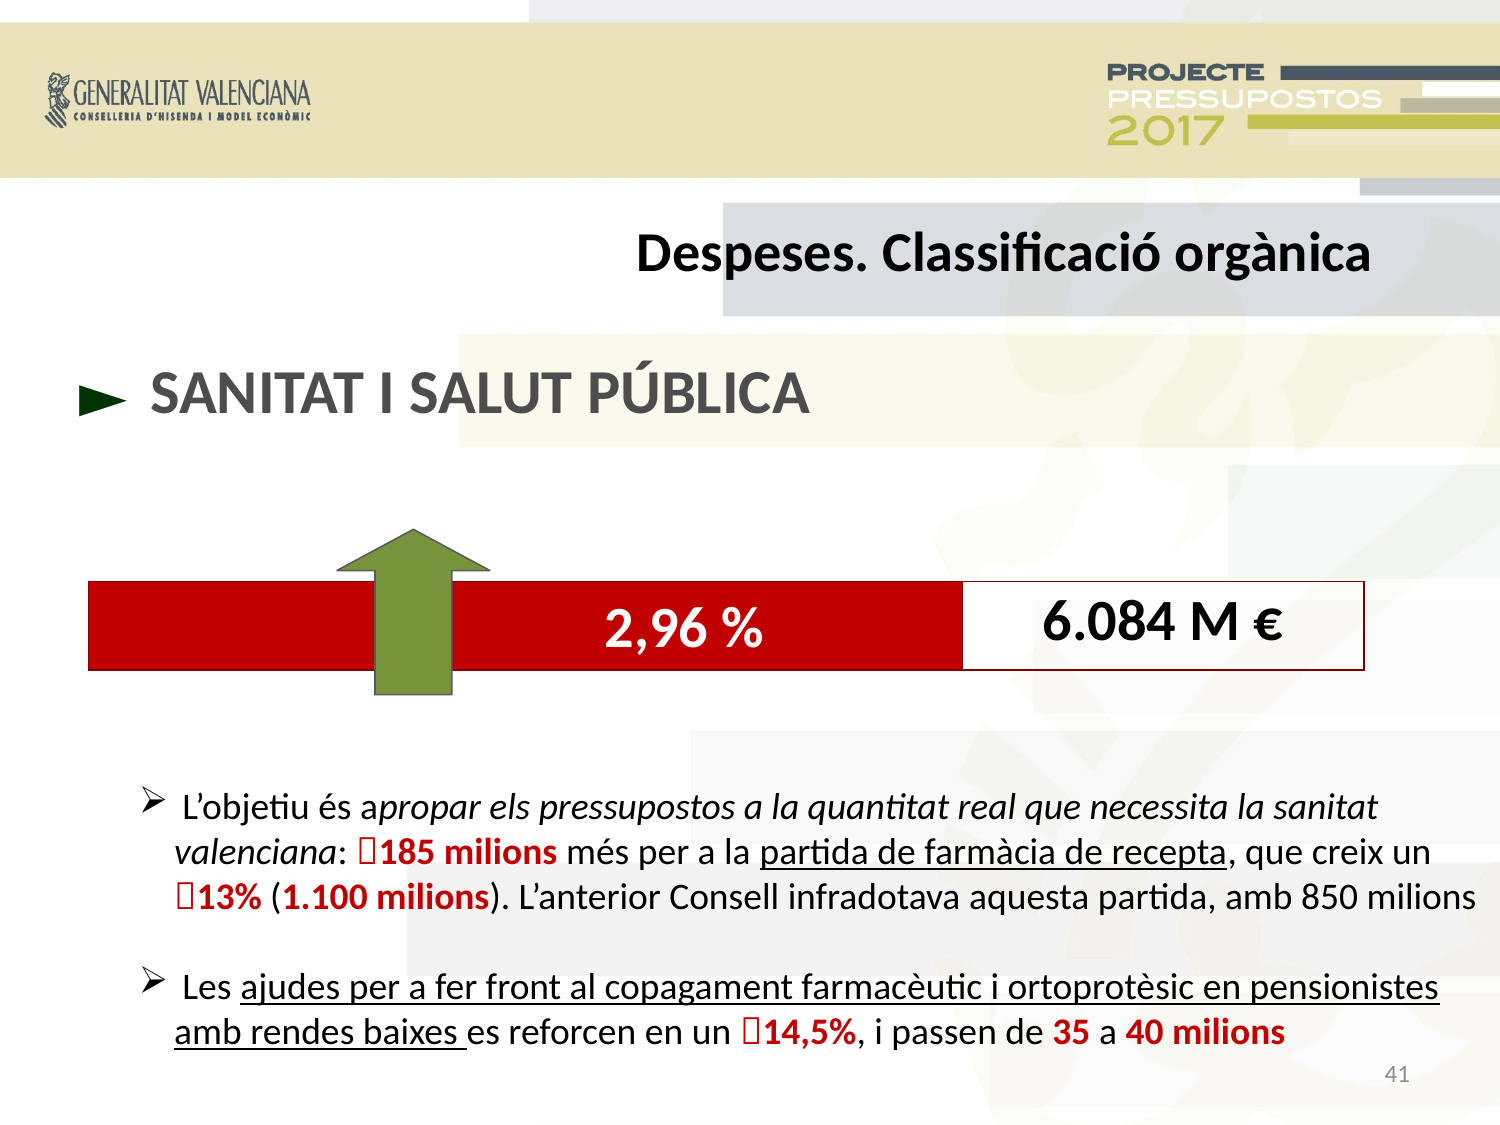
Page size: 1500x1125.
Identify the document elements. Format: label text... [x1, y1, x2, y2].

text_box SANITAT I SALUT PÚBLICA [135, 342, 1282, 527]
text_box <número> [1074, 1042, 1425, 1103]
text_box L’objetiu és apropar els pressupostos a la quantitat real que necessita la sanitat valenciana: 185 milions més per a la partida de farmàcia de recepta, que creix un 13% (1.100 milions). L’anterior Consell infradotava aquesta partida, amb 850 milions Les ajudes per a fer front al copagament farmacèutic i ortoprotèsic en pensionistes amb rendes baixes es reforcen en un 14,5%, i passen de 35 a 40 milions [123, 775, 1500, 1125]
text_box Despeses. Classificació orgànica [513, 208, 1388, 291]
text_box 2,96 % [452, 581, 962, 670]
text_box [336, 529, 491, 695]
picture [0, 0, 1500, 1125]
text_box 6.084 M € [962, 581, 1364, 670]
text_box ► [64, 347, 148, 438]
text_box 2,96 % [88, 581, 375, 670]
